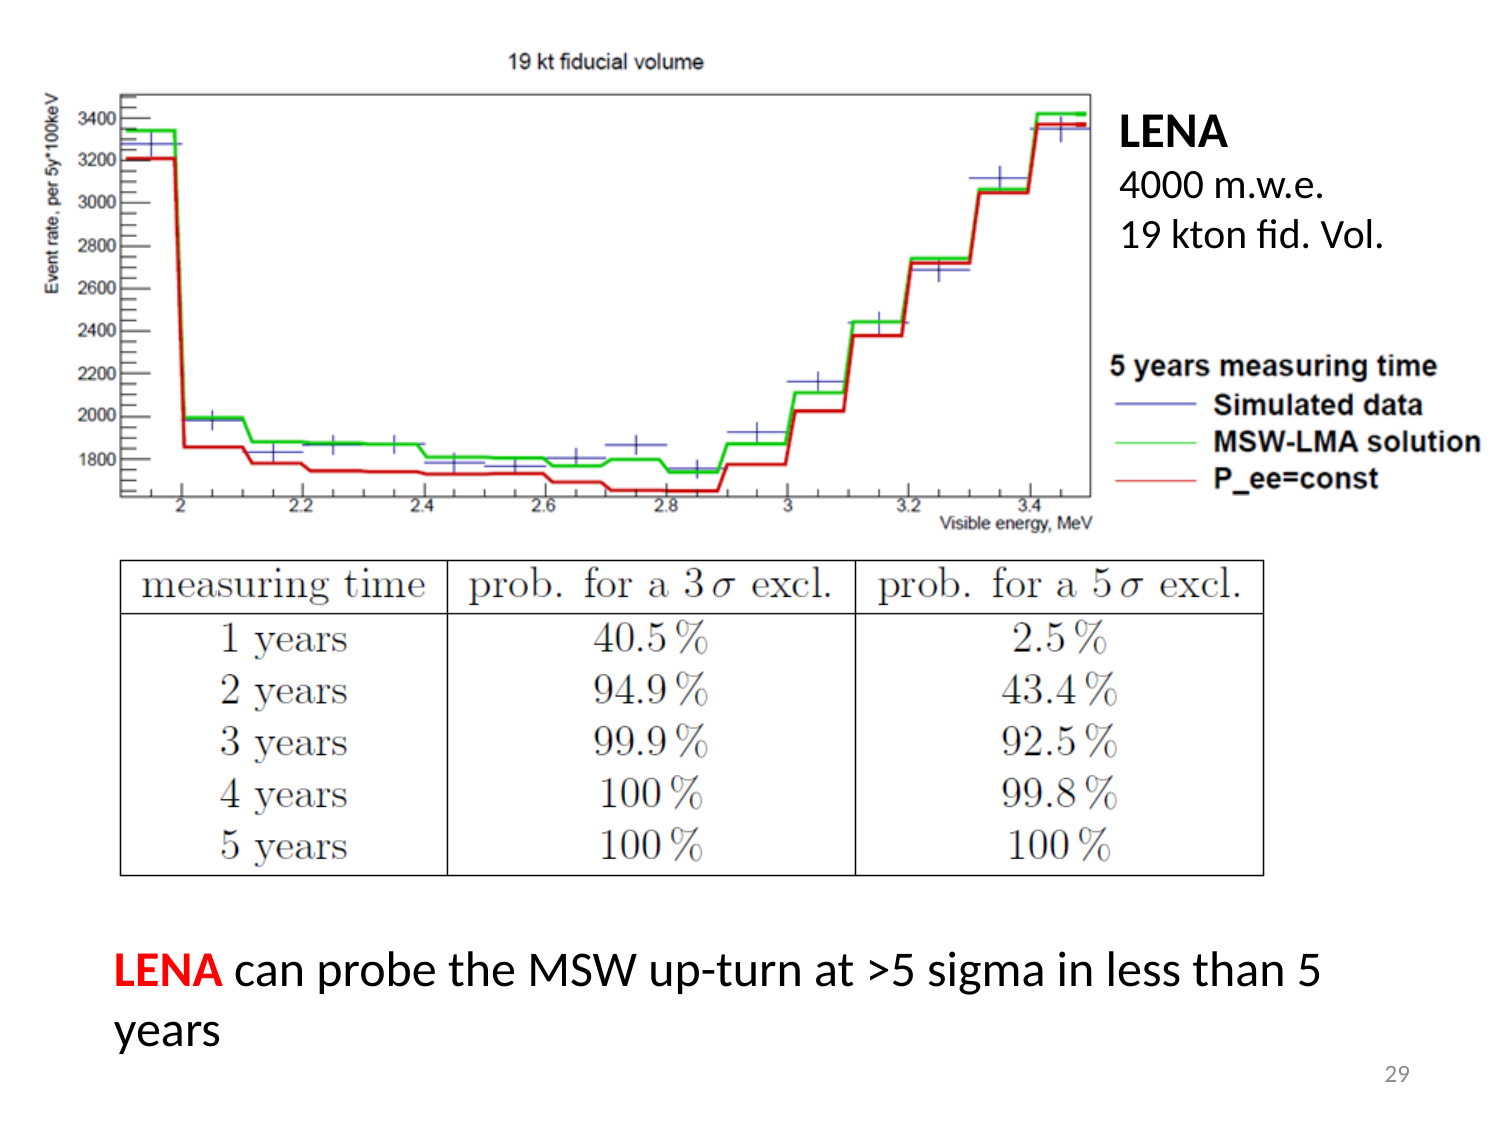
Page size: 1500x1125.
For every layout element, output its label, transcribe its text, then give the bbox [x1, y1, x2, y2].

slide_number 29 [1074, 1042, 1425, 1103]
picture [21, 30, 1486, 549]
picture [111, 552, 1275, 888]
text_box LENA can probe the MSW up-turn at >5 sigma in less than 5 years [99, 928, 1423, 1064]
text_box LENA 4000 m.w.e. 19 kton fid. Vol. [1135, 89, 1486, 265]
